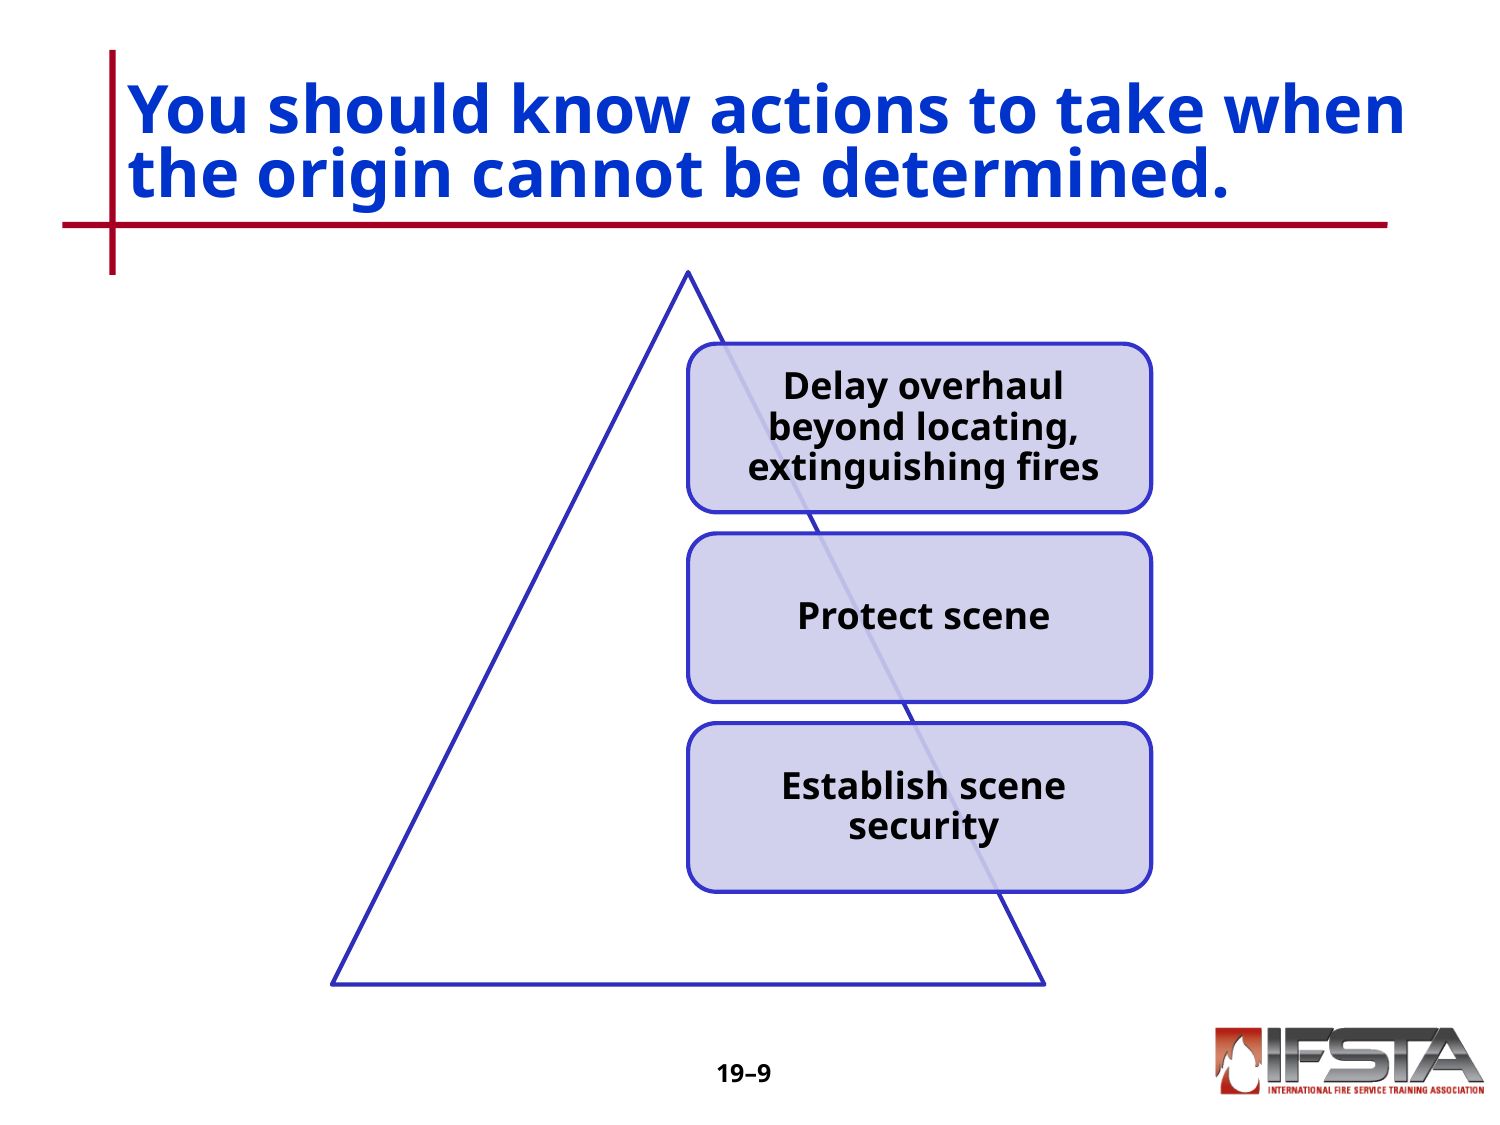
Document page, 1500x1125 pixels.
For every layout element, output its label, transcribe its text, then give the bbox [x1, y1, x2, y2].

slide_number 19–8 [587, 1050, 900, 1125]
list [103, 271, 1380, 985]
title You should know actions to take when the origin cannot be determined. [112, 75, 1467, 225]
picture [1215, 1027, 1485, 1097]
